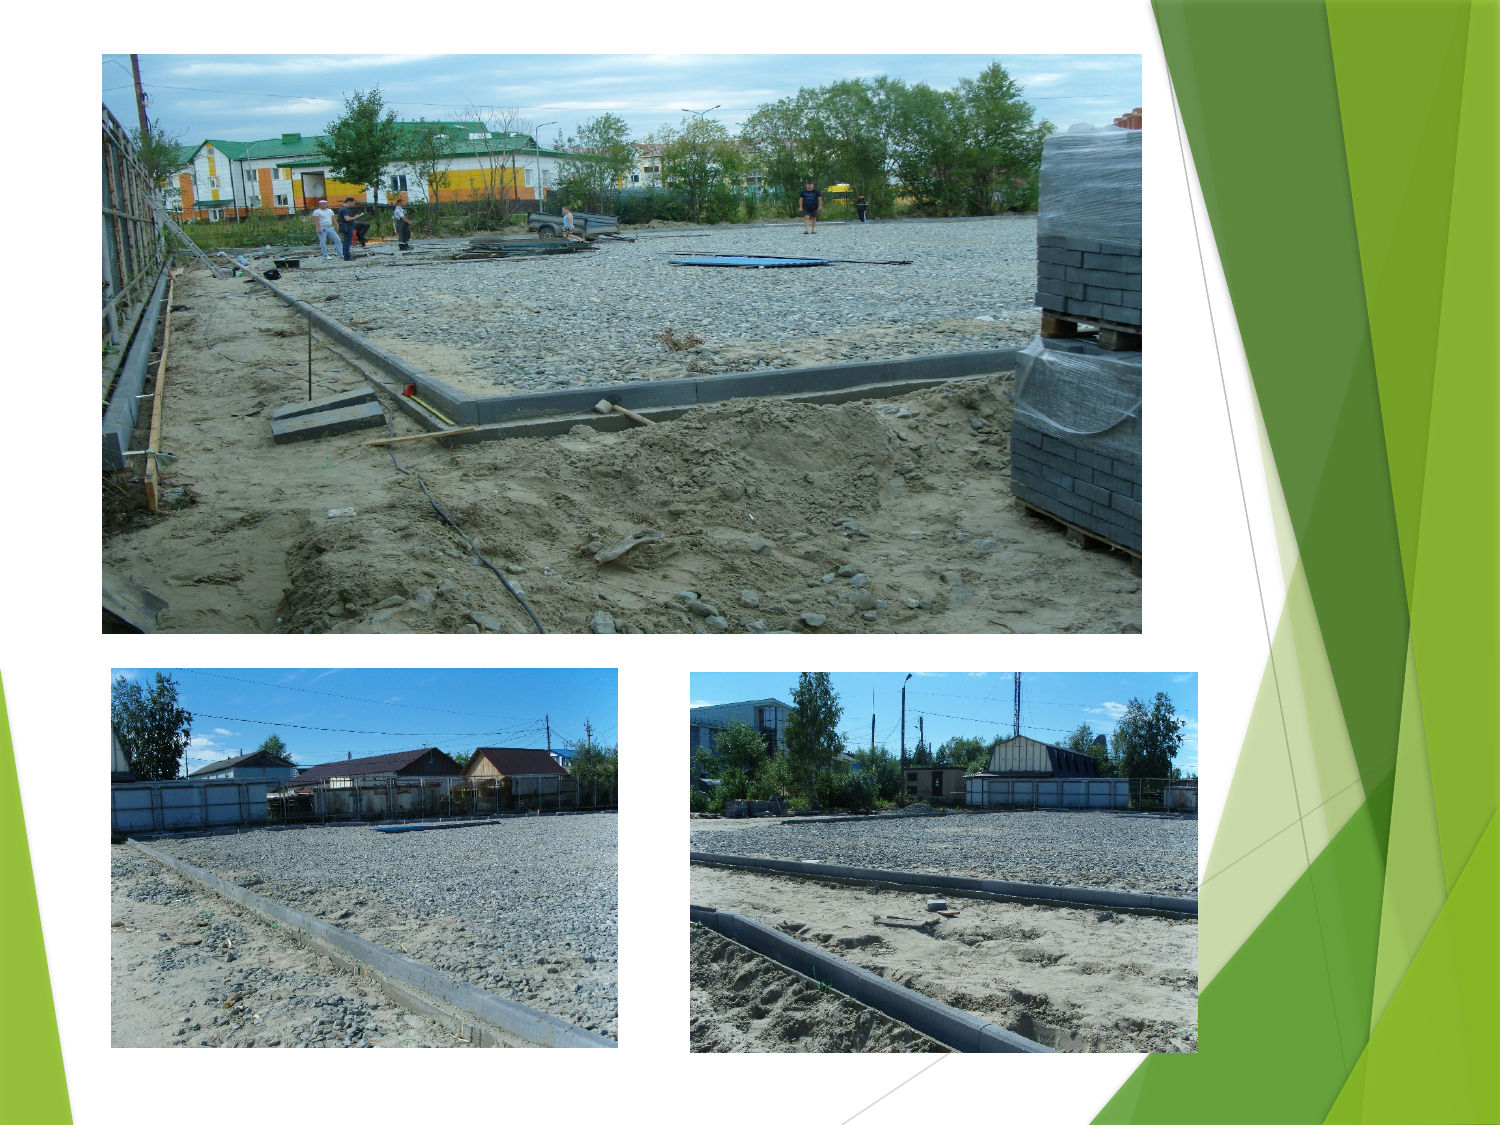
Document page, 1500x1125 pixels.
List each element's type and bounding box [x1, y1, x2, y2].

picture [102, 54, 1142, 634]
list [110, 667, 619, 1049]
list [690, 672, 1199, 1054]
